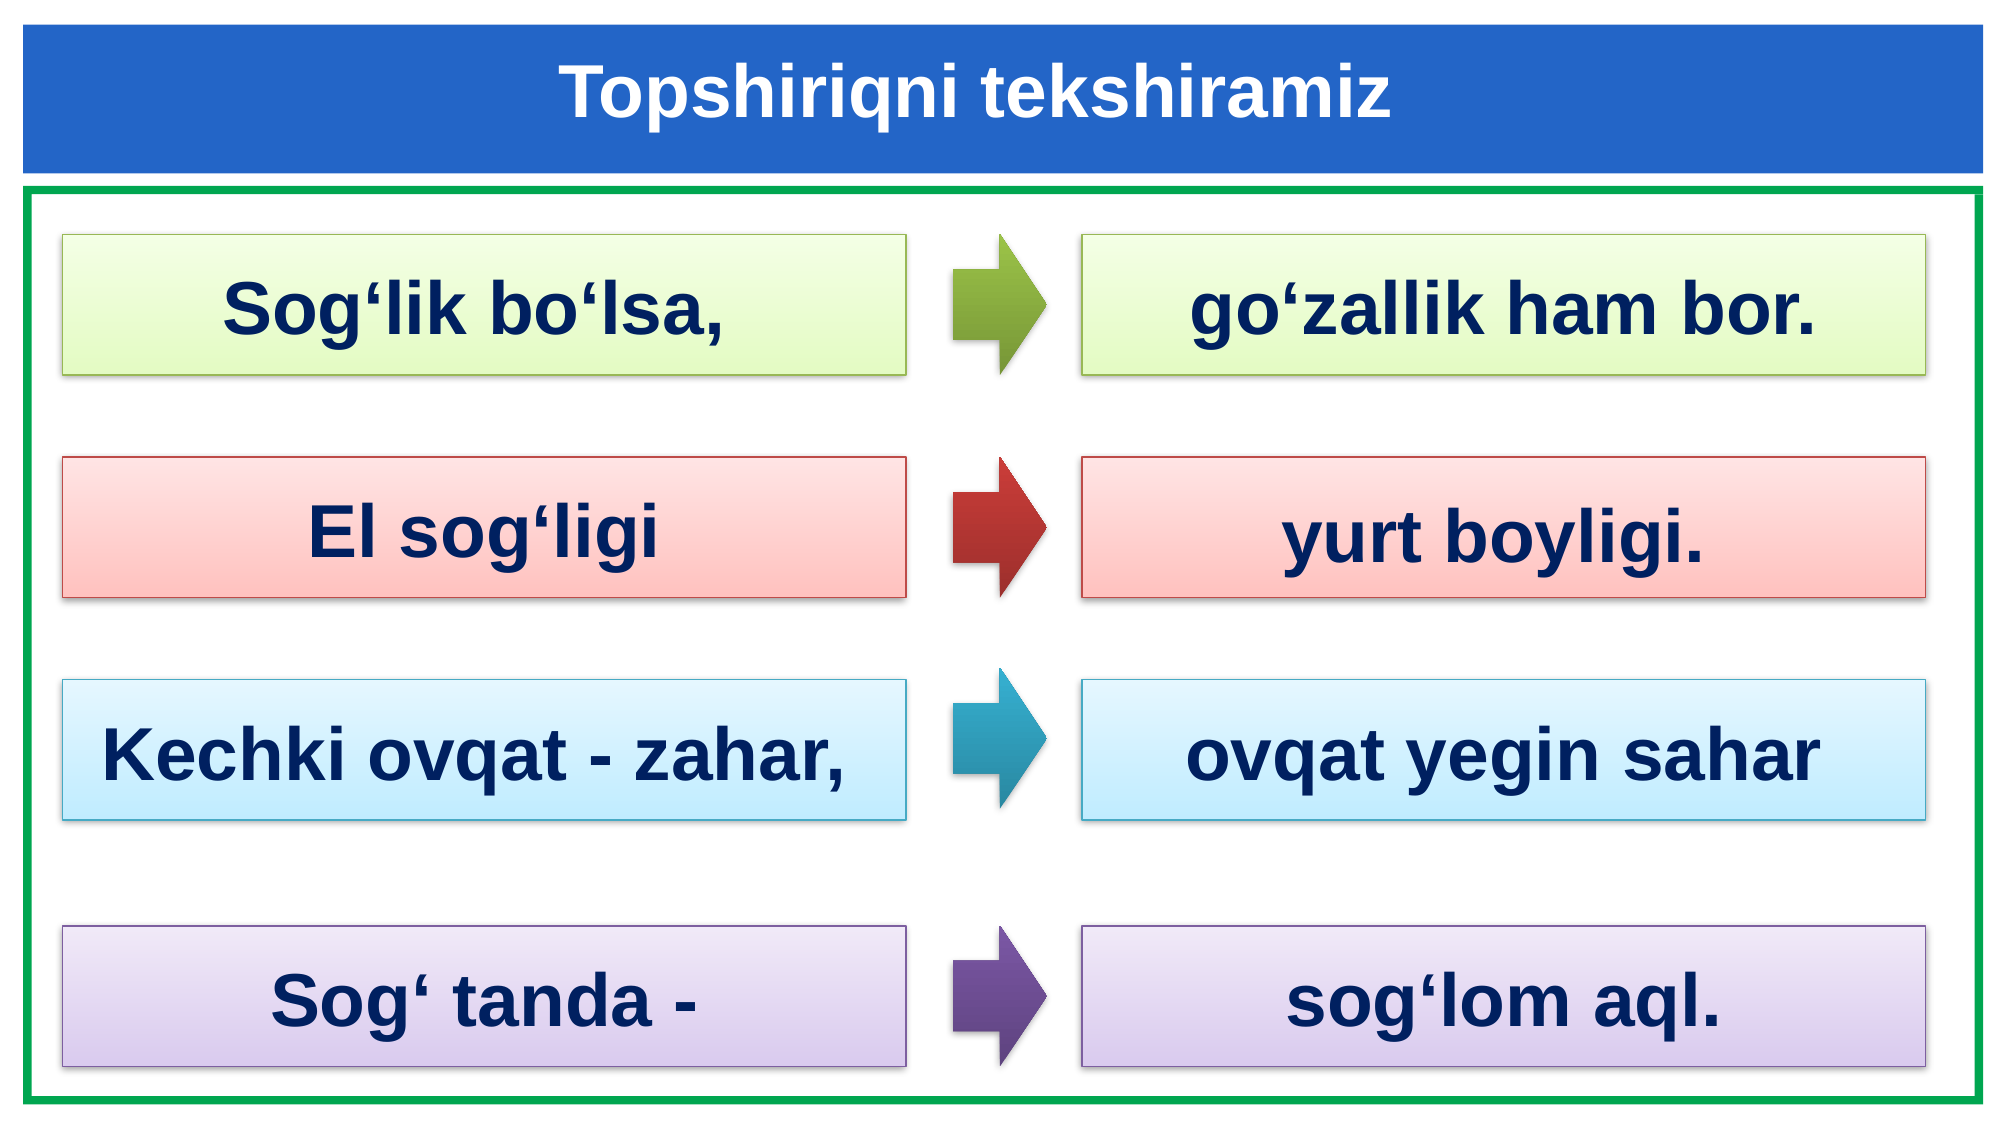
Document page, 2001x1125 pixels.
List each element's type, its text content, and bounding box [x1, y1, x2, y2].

text_box [953, 457, 1047, 598]
text_box Sog‘ tanda - [62, 925, 907, 1067]
text_box yurt boyligi. [1081, 456, 1926, 598]
text_box go‘zallik ham bor. [1081, 234, 1926, 376]
text_box Topshiriqni tekshiramiz [100, 41, 1853, 151]
text_box [953, 667, 1047, 809]
text_box ovqat yegin sahar [1081, 679, 1926, 821]
text_box Sog‘lik bo‘lsa, [62, 234, 907, 376]
text_box Kechki ovqat - zahar, [62, 679, 907, 821]
text_box [953, 925, 1047, 1067]
text_box [953, 234, 1047, 376]
text_box El sog‘ligi [62, 456, 907, 598]
text_box sog‘lom aql. [1081, 925, 1926, 1067]
